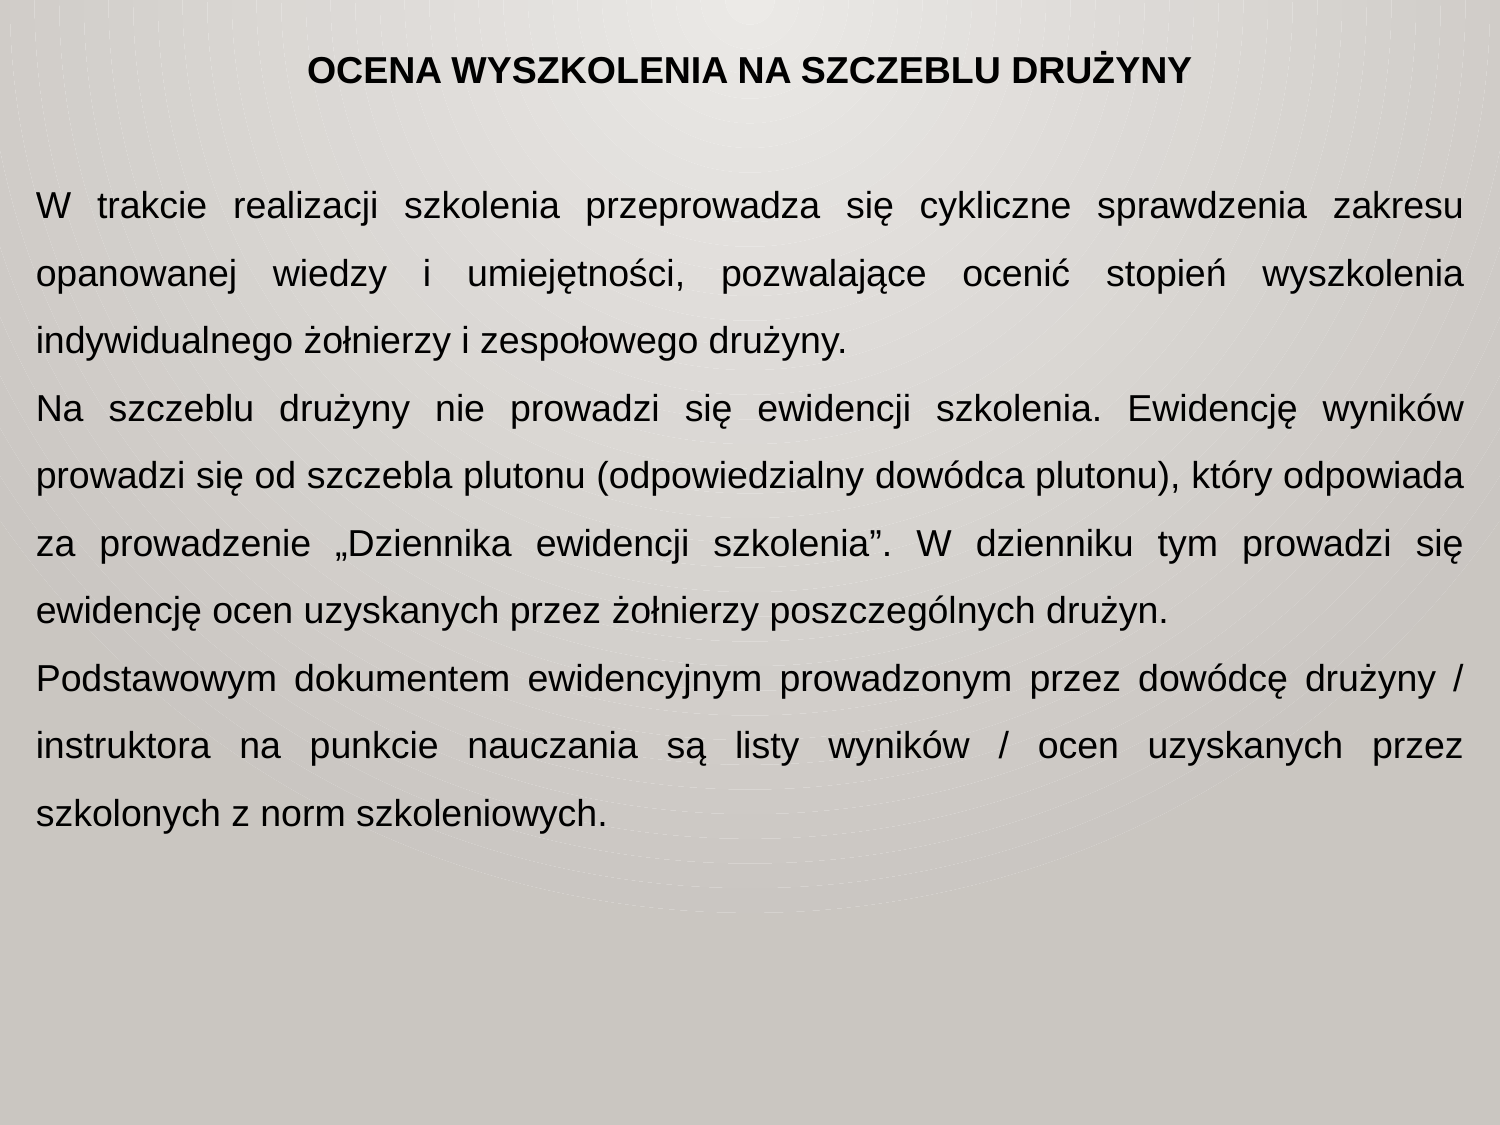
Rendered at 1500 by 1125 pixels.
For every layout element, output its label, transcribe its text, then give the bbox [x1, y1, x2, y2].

text_box OCENA WYSZKOLENIA NA SZCZEBLU DRUŻYNY W trakcie realizacji szkolenia przeprowadza się cykliczne sprawdzenia zakresu opanowanej wiedzy i umiejętności, pozwalające ocenić stopień wyszkolenia indywidualnego żołnierzy i zespołowego drużyny. Na szczeblu drużyny nie prowadzi się ewidencji szkolenia. Ewidencję wyników prowadzi się od szczebla plutonu (odpowiedzialny dowódca plutonu), który odpowiada za prowadzenie „Dziennika ewidencji szkolenia”. W dzienniku tym prowadzi się ewidencję ocen uzyskanych przez żołnierzy poszczególnych drużyn. Podstawowym dokumentem ewidencyjnym prowadzonym przez dowódcę drużyny / instruktora na punkcie nauczania są listy wyników / ocen uzyskanych przez szkolonych z norm szkoleniowych. [21, 16, 1479, 935]
